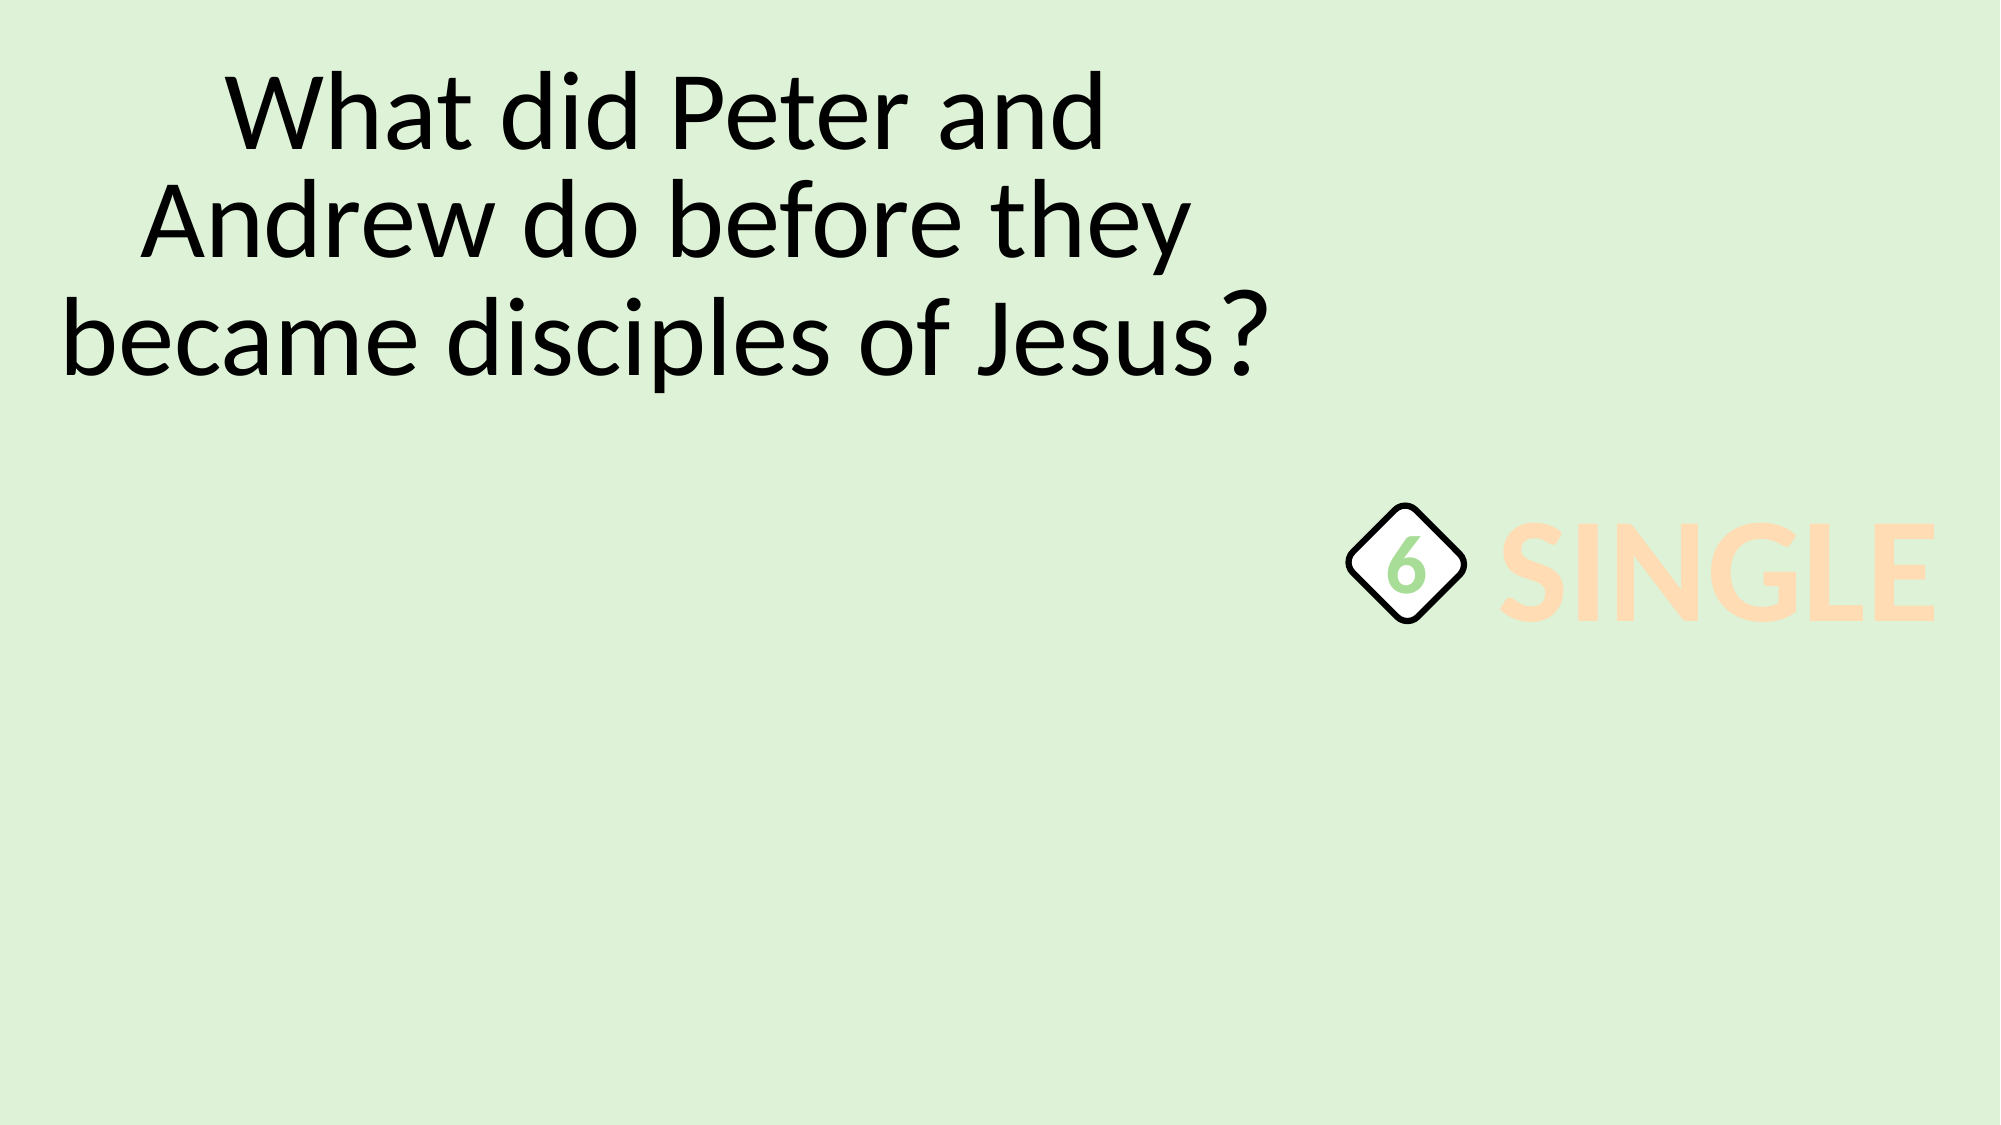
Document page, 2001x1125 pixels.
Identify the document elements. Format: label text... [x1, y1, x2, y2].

text_box What did Peter and Andrew do before they became disciples of Jesus? [37, 56, 1297, 407]
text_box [1361, 463, 1958, 661]
